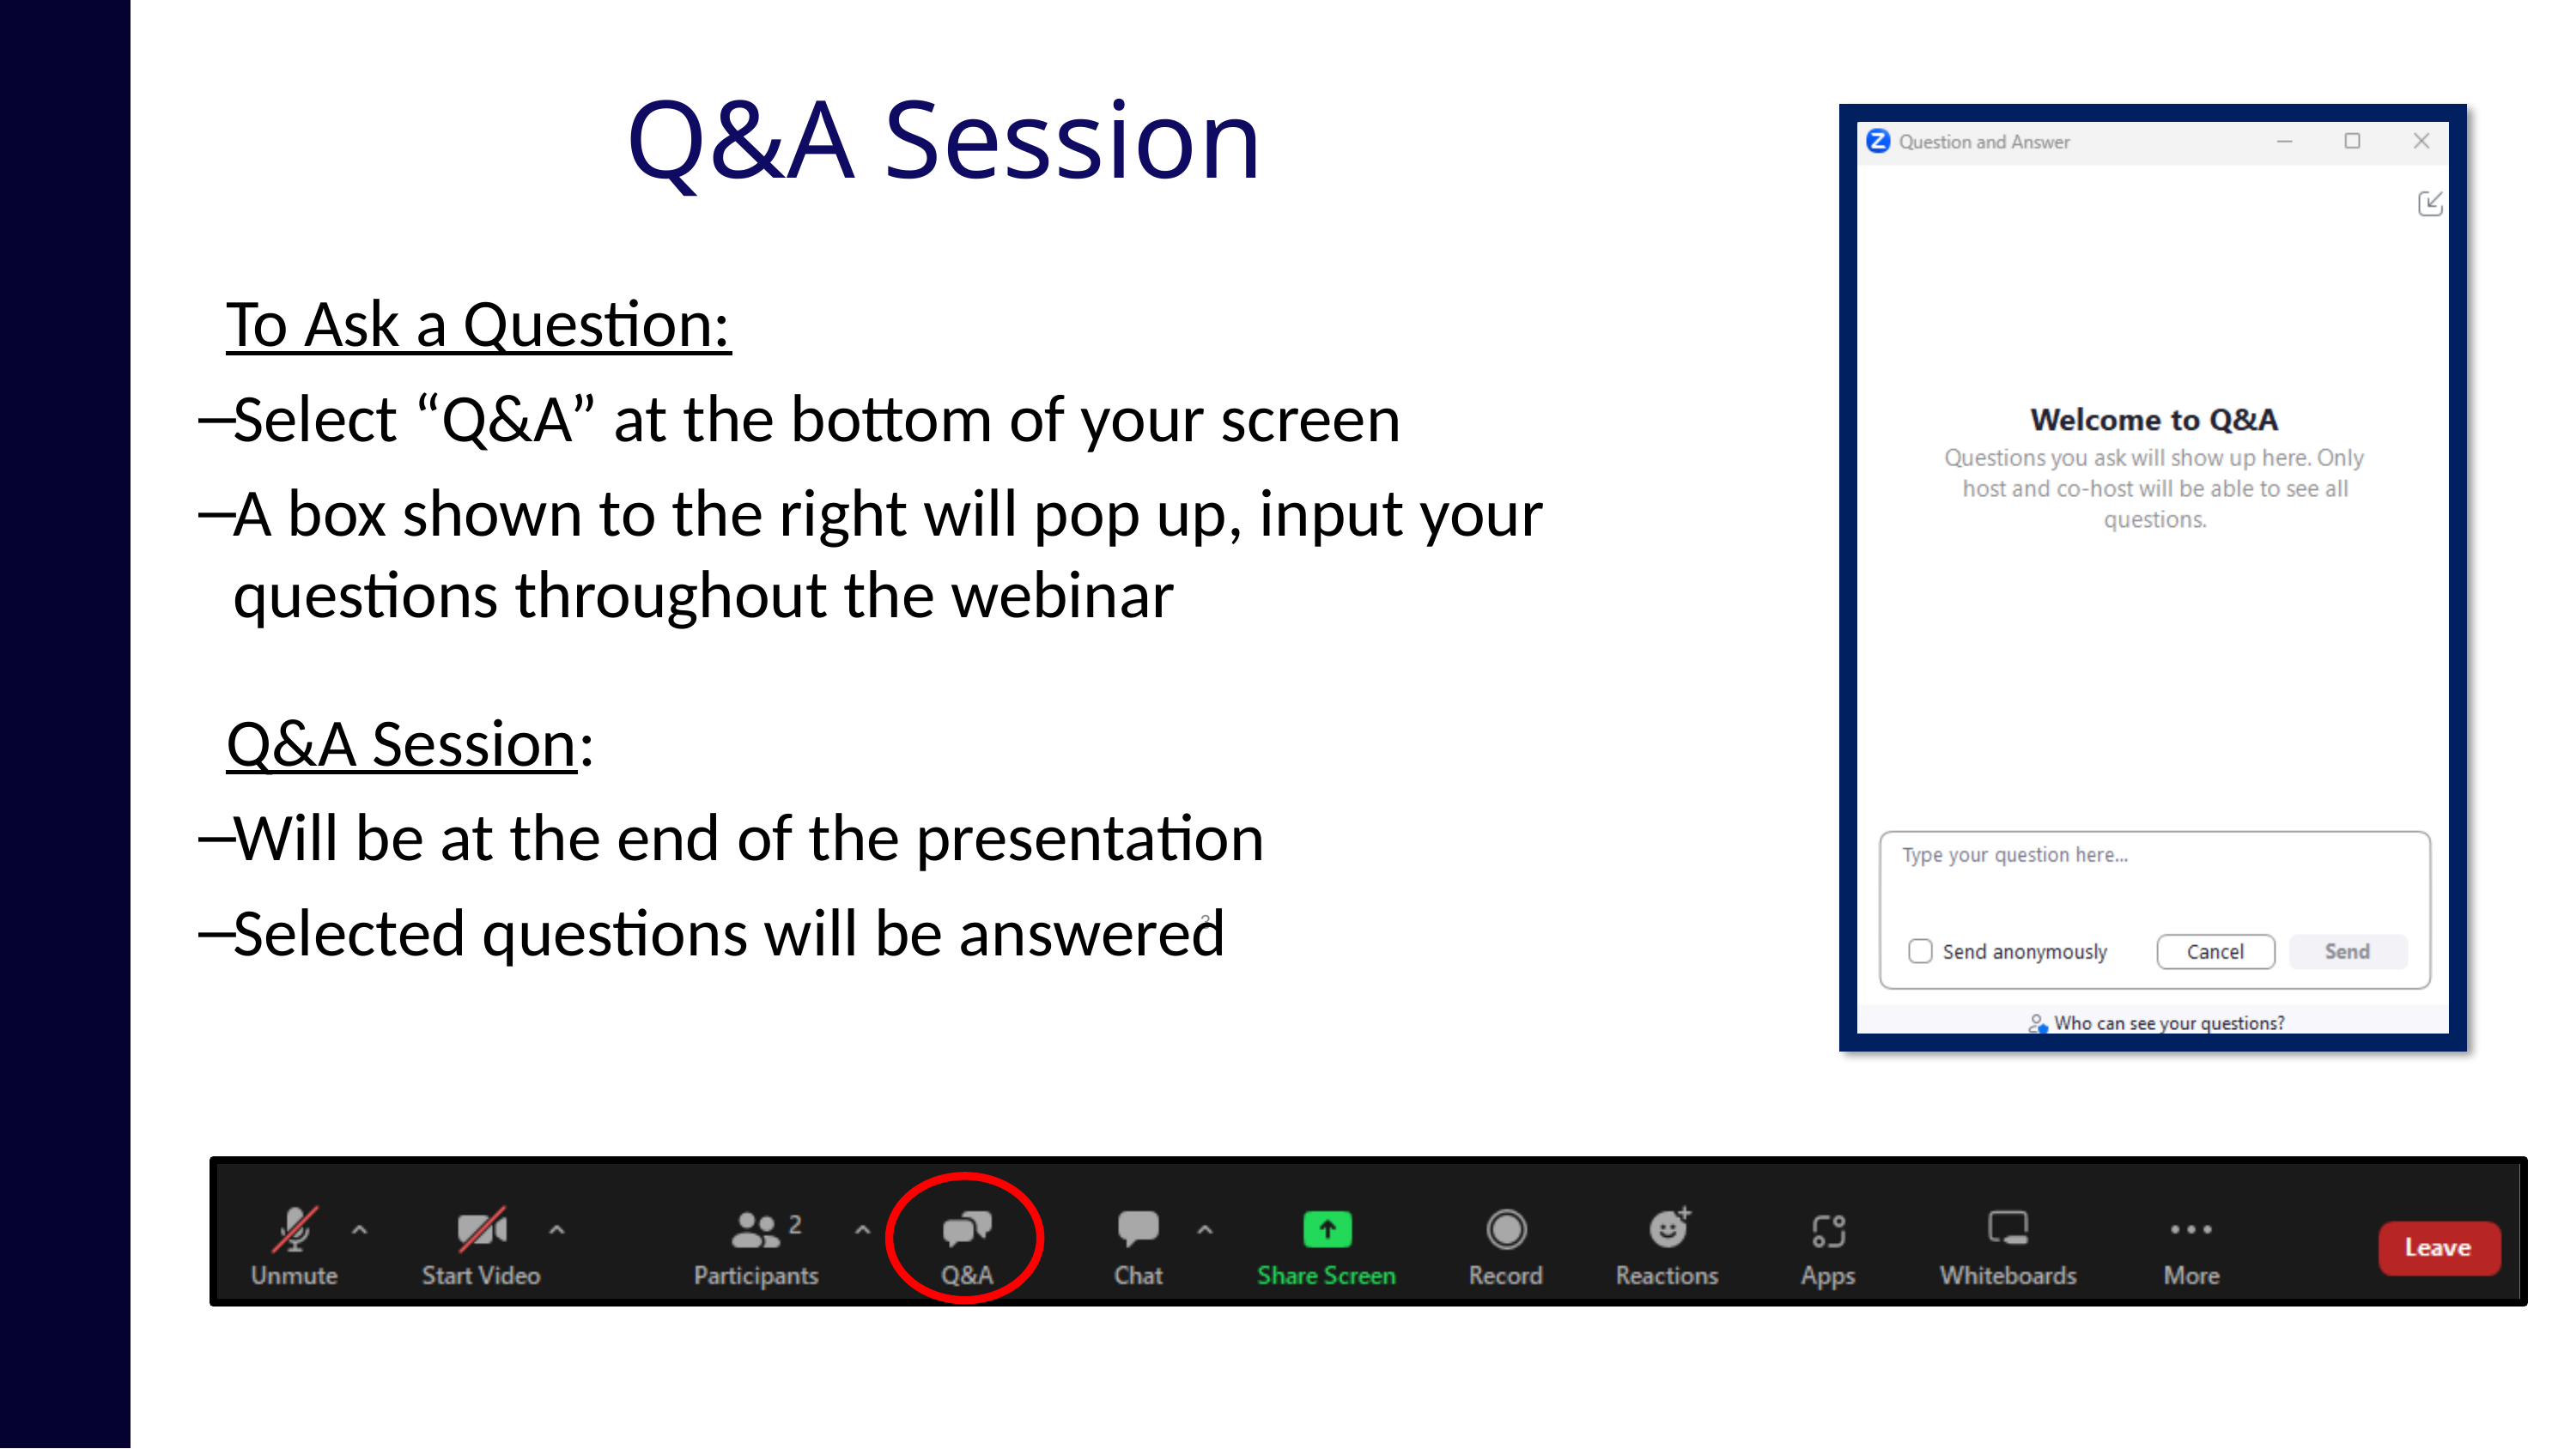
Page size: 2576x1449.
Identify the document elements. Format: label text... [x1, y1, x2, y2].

picture [216, 1164, 2520, 1300]
slide_number 3 [922, 894, 1224, 947]
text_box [0, 0, 131, 1449]
list To Ask a Question: Select “Q&A” at the bottom of your screen A box shown to the right will pop up, input your questions throughout the webinar Q&A Session: Will be at the end of the presentation Selected questions will be answered [137, 272, 1799, 984]
title Q&A Session [217, 48, 1673, 222]
picture [1856, 121, 2450, 1034]
